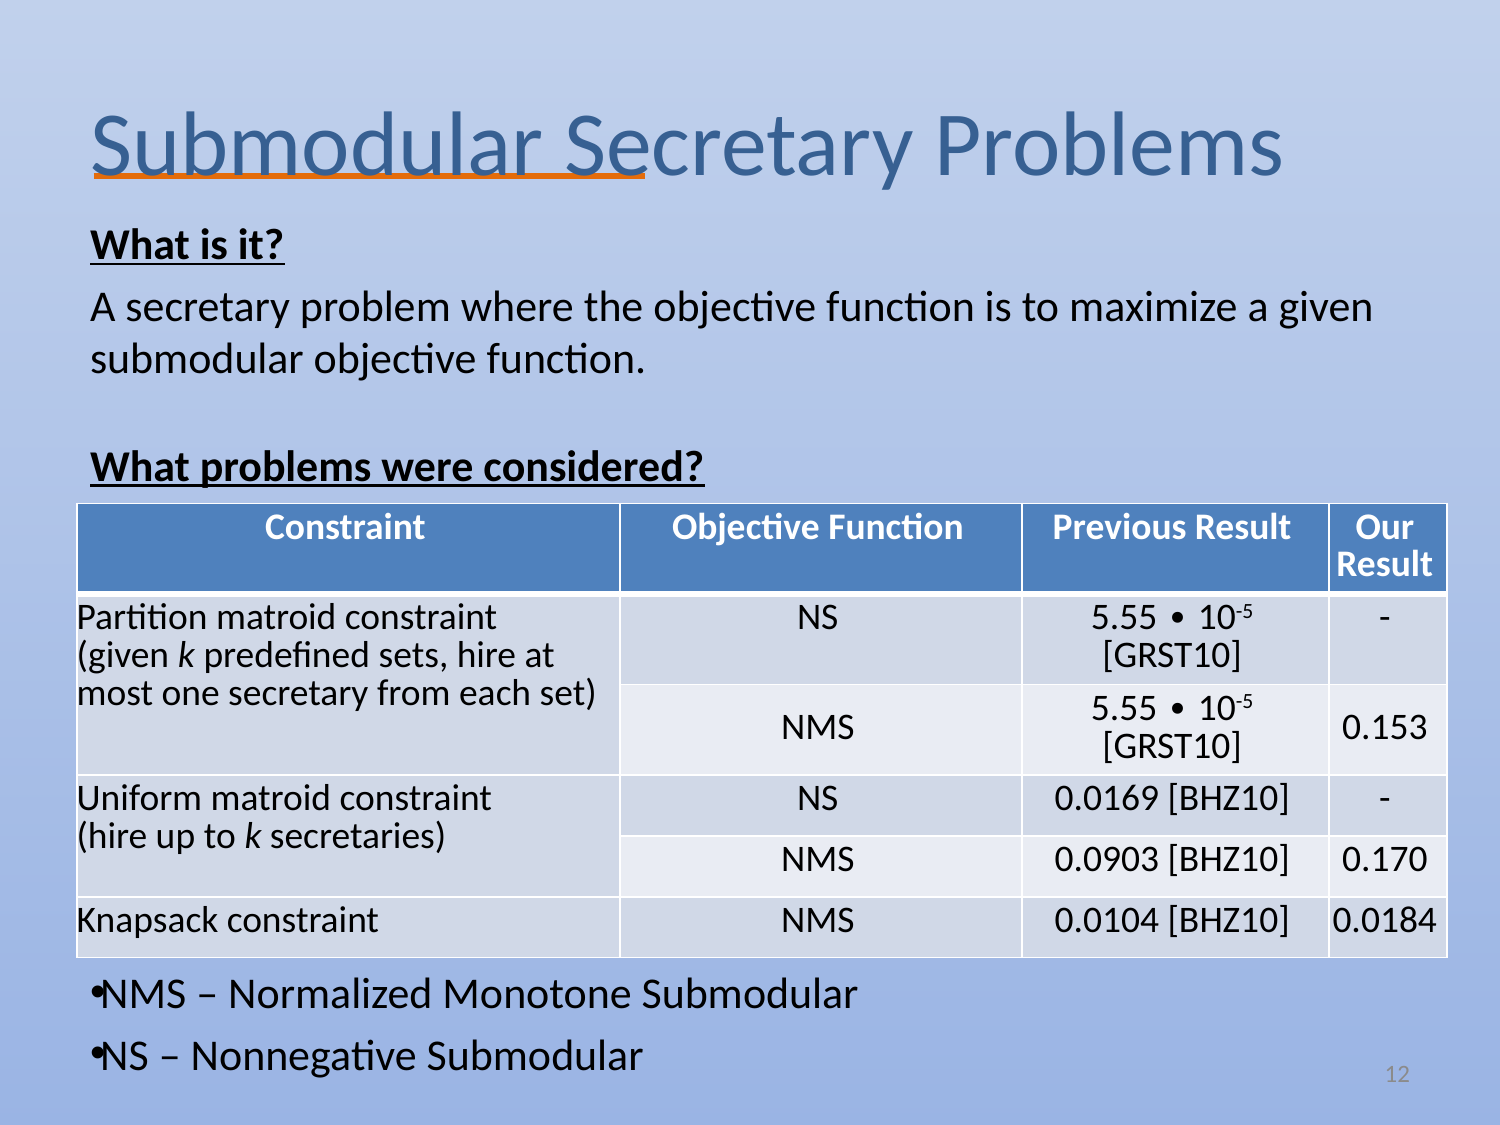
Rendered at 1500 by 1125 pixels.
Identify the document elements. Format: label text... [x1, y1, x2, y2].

table_cell 0.153 [1330, 685, 1446, 774]
table_cell 0.0184 [1330, 898, 1446, 957]
table_cell NMS [621, 898, 1021, 957]
table_cell 0.0104 [BHZ10] [1023, 898, 1328, 957]
table_cell - [1330, 597, 1446, 684]
table_header Constraint [78, 504, 619, 591]
list What is it? A secretary problem where the objective function is to maximize a given submodular objective function. What problems were considered? NMS – Normalized Monotone Submodular NS – Nonnegative Submodular [75, 208, 1425, 503]
table_header Our Result [1330, 504, 1446, 591]
table_cell NS [621, 597, 1021, 684]
table_cell 0.0903 [BHZ10] [1023, 837, 1328, 896]
table_cell NS [621, 776, 1021, 835]
table_cell Knapsack constraint [78, 898, 619, 957]
slide_number 12 [1074, 1042, 1425, 1103]
table_cell 5.55 ∙ 10-5 [GRST10] [1023, 597, 1328, 684]
table_header Objective Function [621, 504, 1021, 591]
title Submodular Secretary Problems [75, 45, 1425, 208]
table_cell 0.0169 [BHZ10] [1023, 776, 1328, 835]
table_cell Partition matroid constraint (given k predefined sets, hire at most one secretary from each set) [78, 597, 619, 774]
table_cell Uniform matroid constraint (hire up to k secretaries) [78, 776, 619, 896]
table_cell 0.170 [1330, 837, 1446, 896]
table_header Previous Result [1023, 504, 1328, 591]
table_cell - [1330, 776, 1446, 835]
table_cell 5.55 ∙ 10-5 [GRST10] [1023, 685, 1328, 774]
table_cell NMS [621, 837, 1021, 896]
list What is it? A secretary problem where the objective function is to maximize a given submodular objective function. What problems were considered? NMS – Normalized Monotone Submodular NS – Nonnegative Submodular [75, 958, 1425, 1094]
table_cell NMS [621, 685, 1021, 774]
